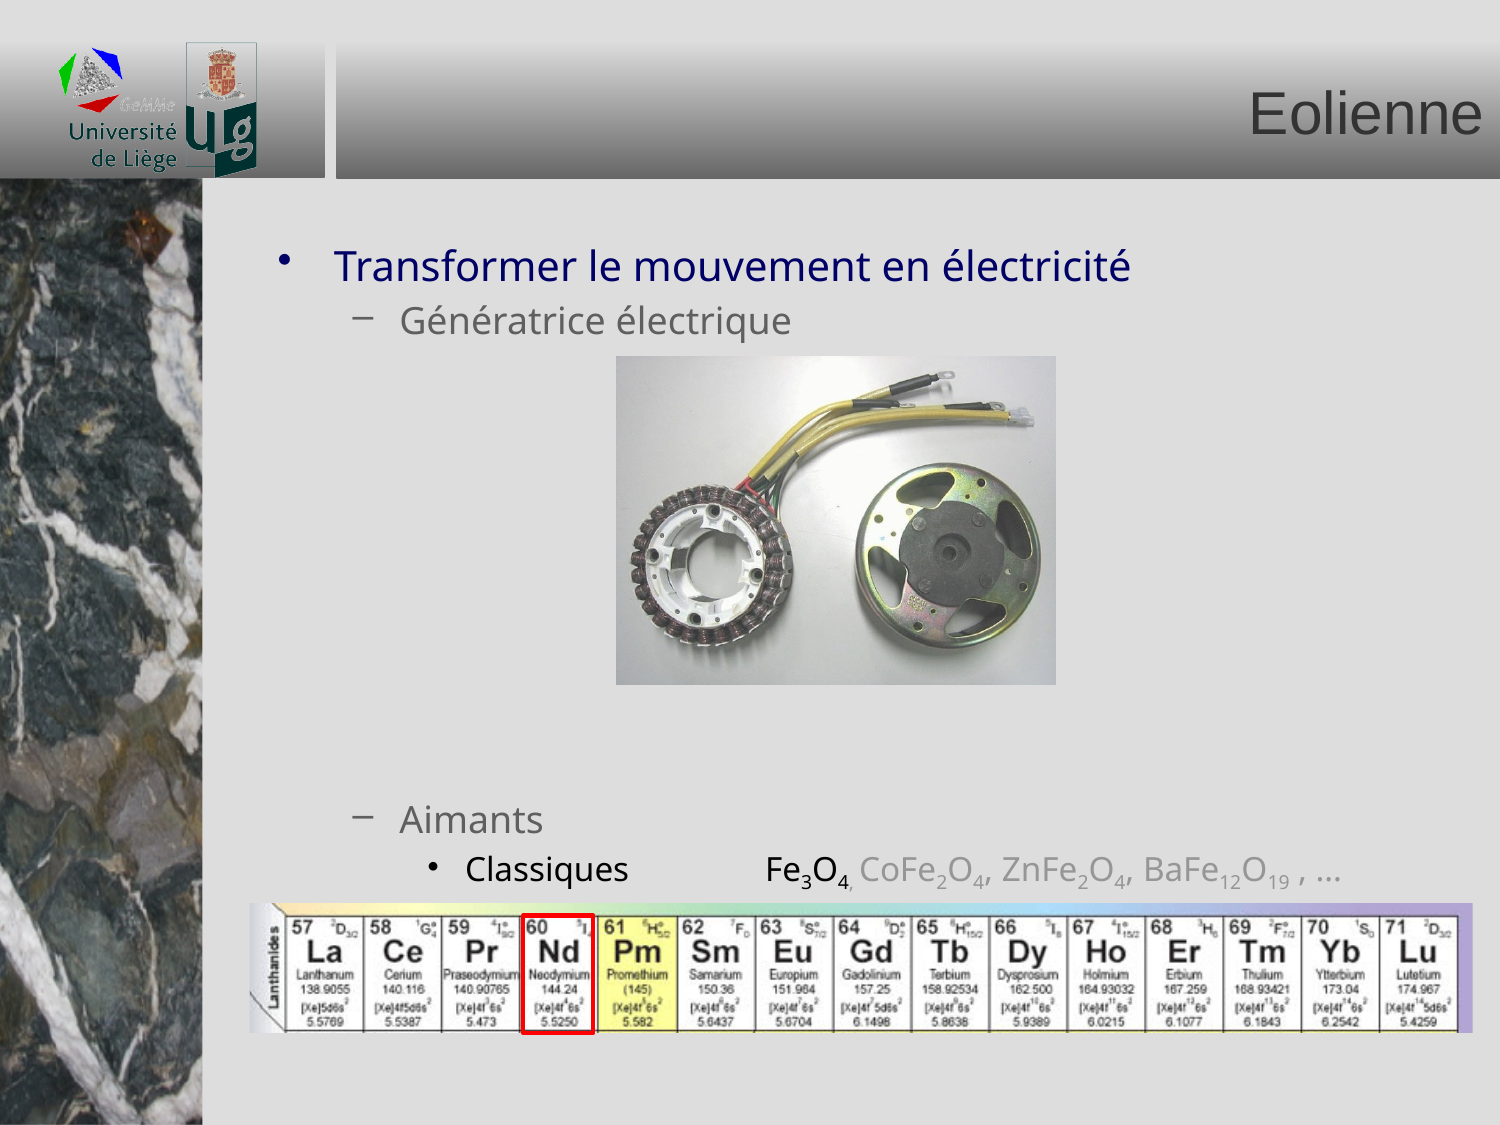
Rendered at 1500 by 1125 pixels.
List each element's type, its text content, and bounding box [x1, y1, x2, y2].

list Transformer le mouvement en électricité Génératrice électrique Aimants Classiques Fe3O4, CoFe2O4, ZnFe2O4, BaFe12O19 , … Permanents Nd2Fe14B Neodyme : une des terres rares (LREE) [262, 231, 1500, 1094]
picture [249, 902, 1473, 1034]
title Eolienne [336, 42, 1500, 179]
picture [616, 356, 1056, 686]
picture [0, 179, 203, 1124]
picture [58, 42, 257, 178]
